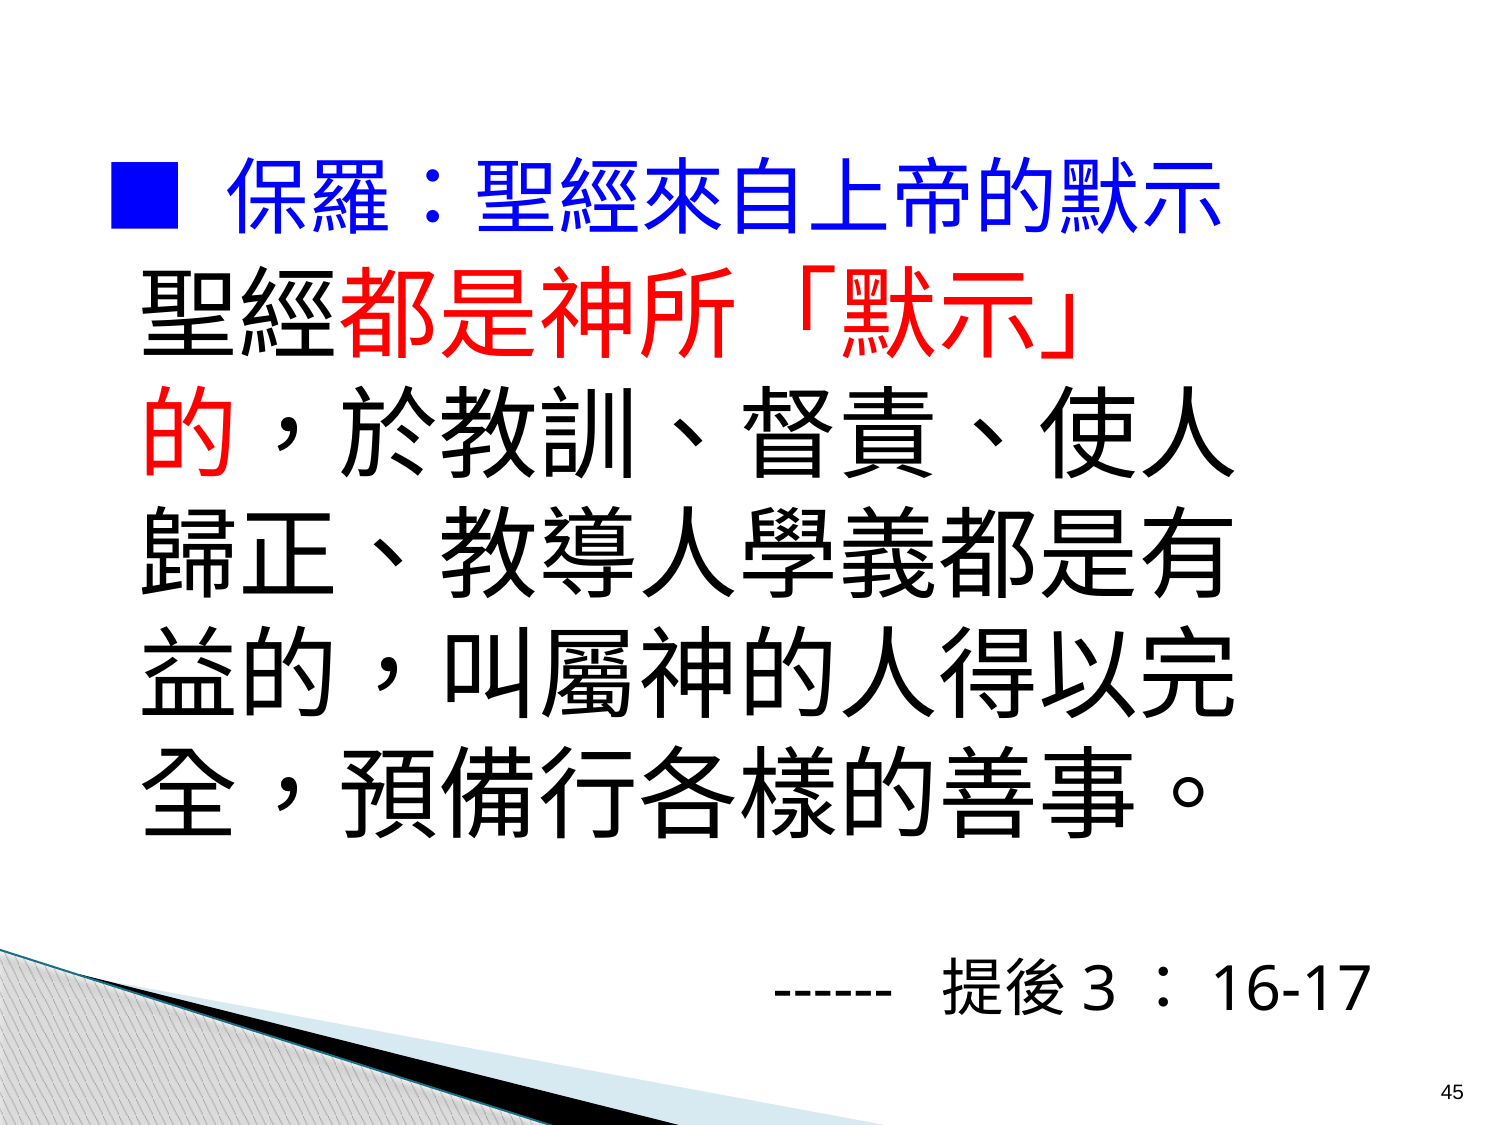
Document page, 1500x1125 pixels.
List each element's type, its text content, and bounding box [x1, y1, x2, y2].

text_box ------ 提後3：16-17 [123, 940, 1388, 1031]
text_box ■ 保羅：聖經來自上帝的默示 [88, 137, 1400, 252]
text_box 聖經都是神所「默示」的，於教訓、督責、使人歸正、教導人學義都是有益的，叫屬神的人得以完全，預備行各樣的善事。 [123, 243, 1353, 858]
slide_number 45 [1418, 1051, 1479, 1112]
